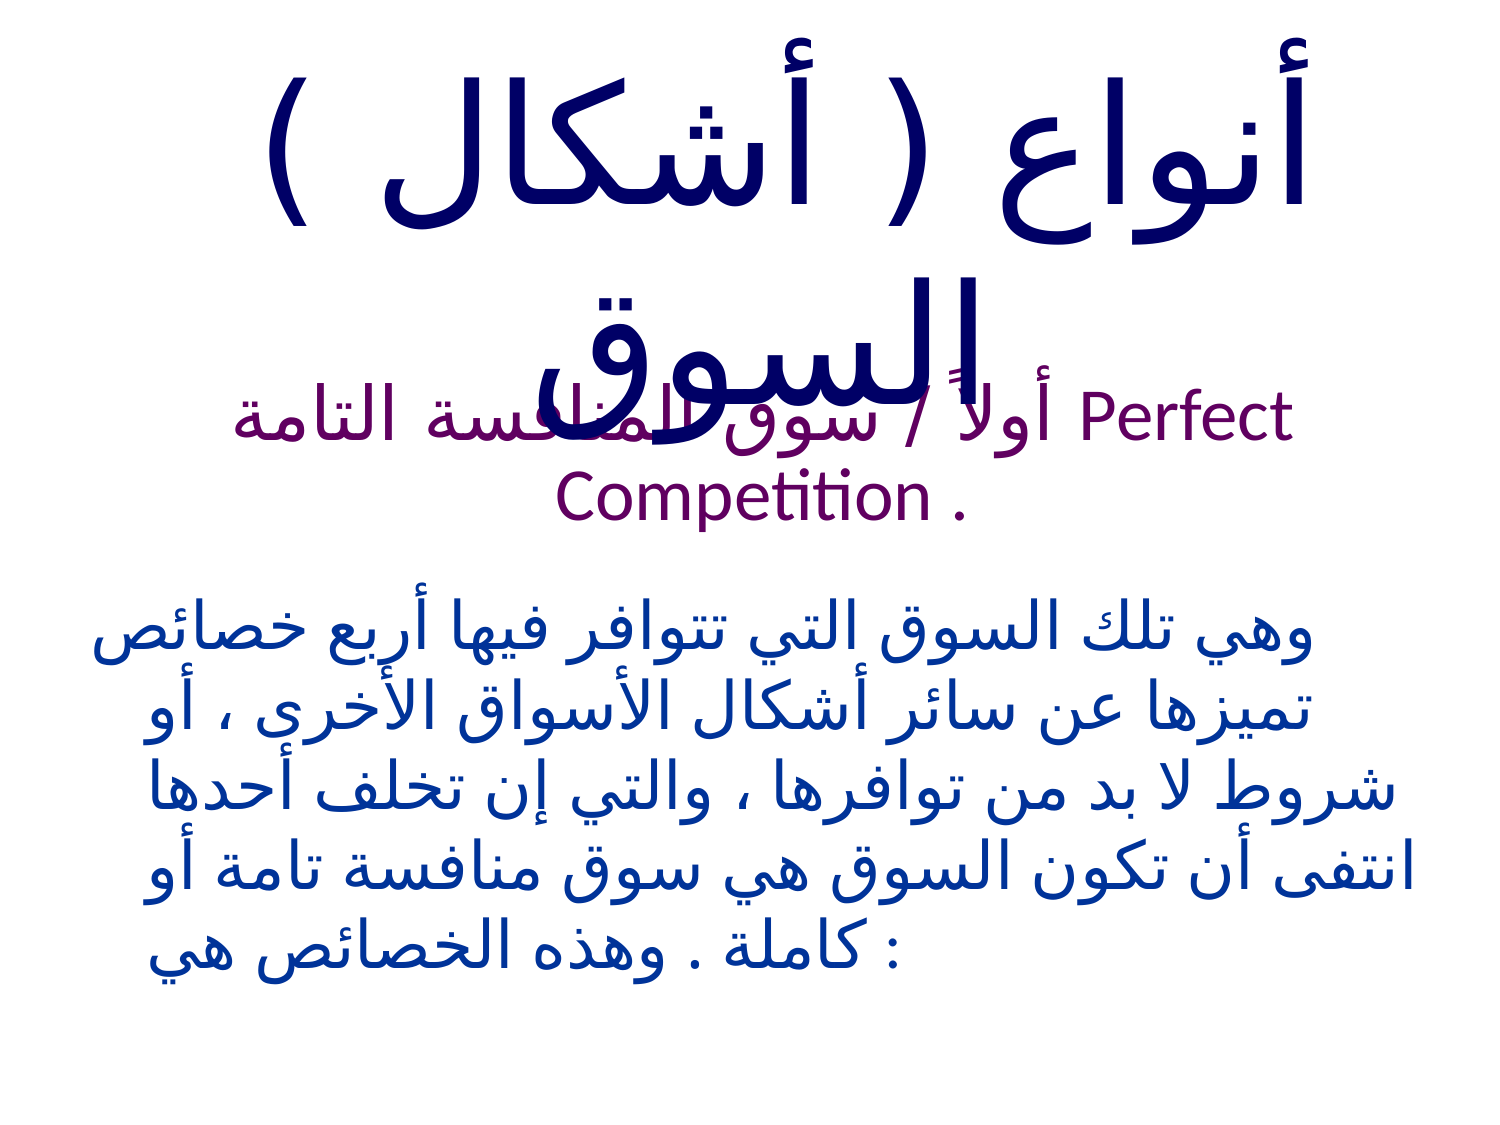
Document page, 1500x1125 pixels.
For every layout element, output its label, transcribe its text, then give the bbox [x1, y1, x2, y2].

text_box أنواع ( أشكال ) السوق [112, 87, 1463, 388]
title أولاً / سوق المنافسة التامة Perfect Competition . [87, 362, 1438, 550]
list وهي تلك السوق التي تتوافر فيها أربع خصائص تميزها عن سائر أشكال الأسواق الأخرى ، أو شروط لا بد من توافرها ، والتي إن تخلف أحدها انتفى أن تكون السوق هي سوق منافسة تامة أو كاملة . وهذه الخصائص هي : [75, 575, 1447, 942]
